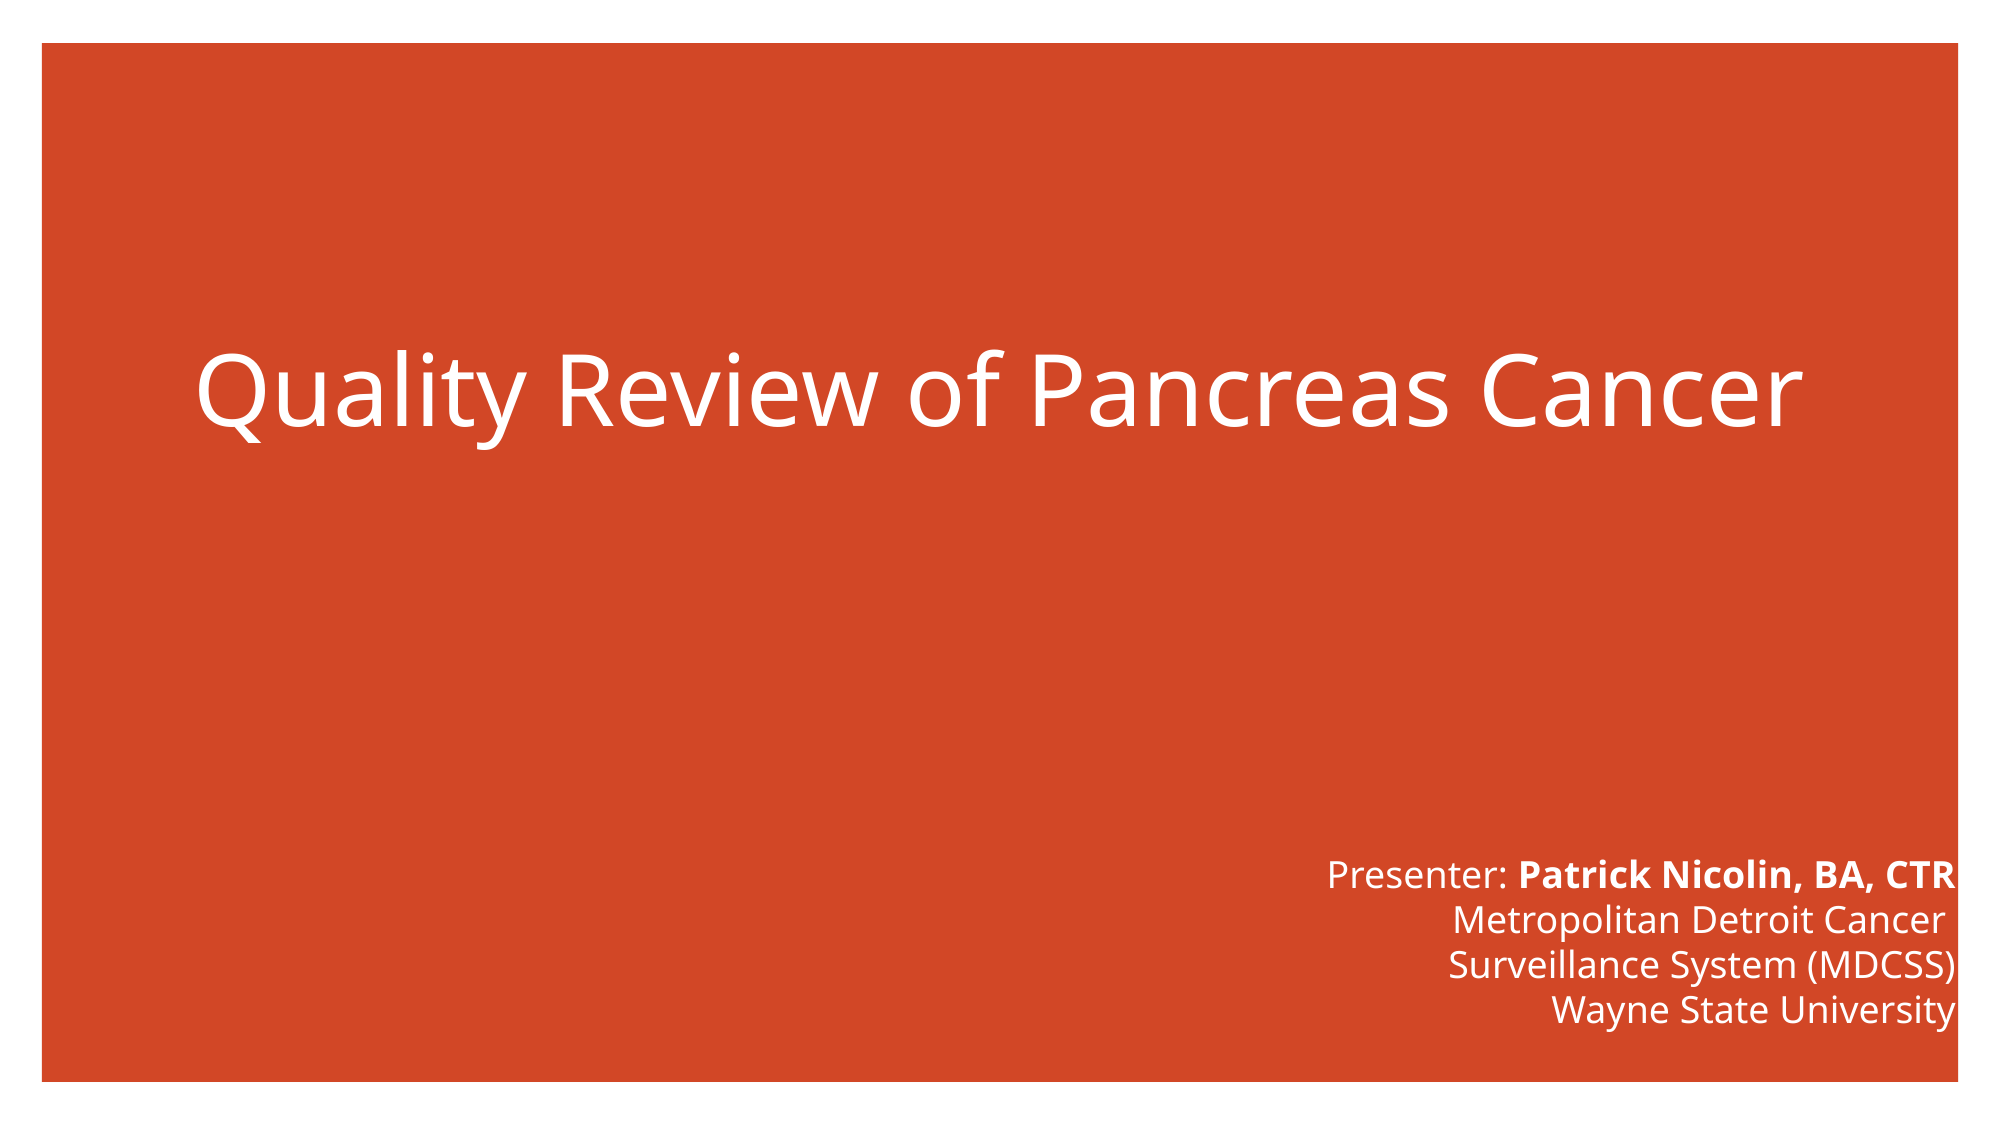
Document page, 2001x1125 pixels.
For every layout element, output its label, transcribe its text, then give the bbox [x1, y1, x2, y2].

title Quality Review of Pancreas Cancer [137, 190, 1863, 583]
text_box Presenter: Patrick Nicolin, BA, CTR Metropolitan Detroit Cancer Surveillance System (MDCSS) Wayne State University [1311, 843, 1971, 1039]
